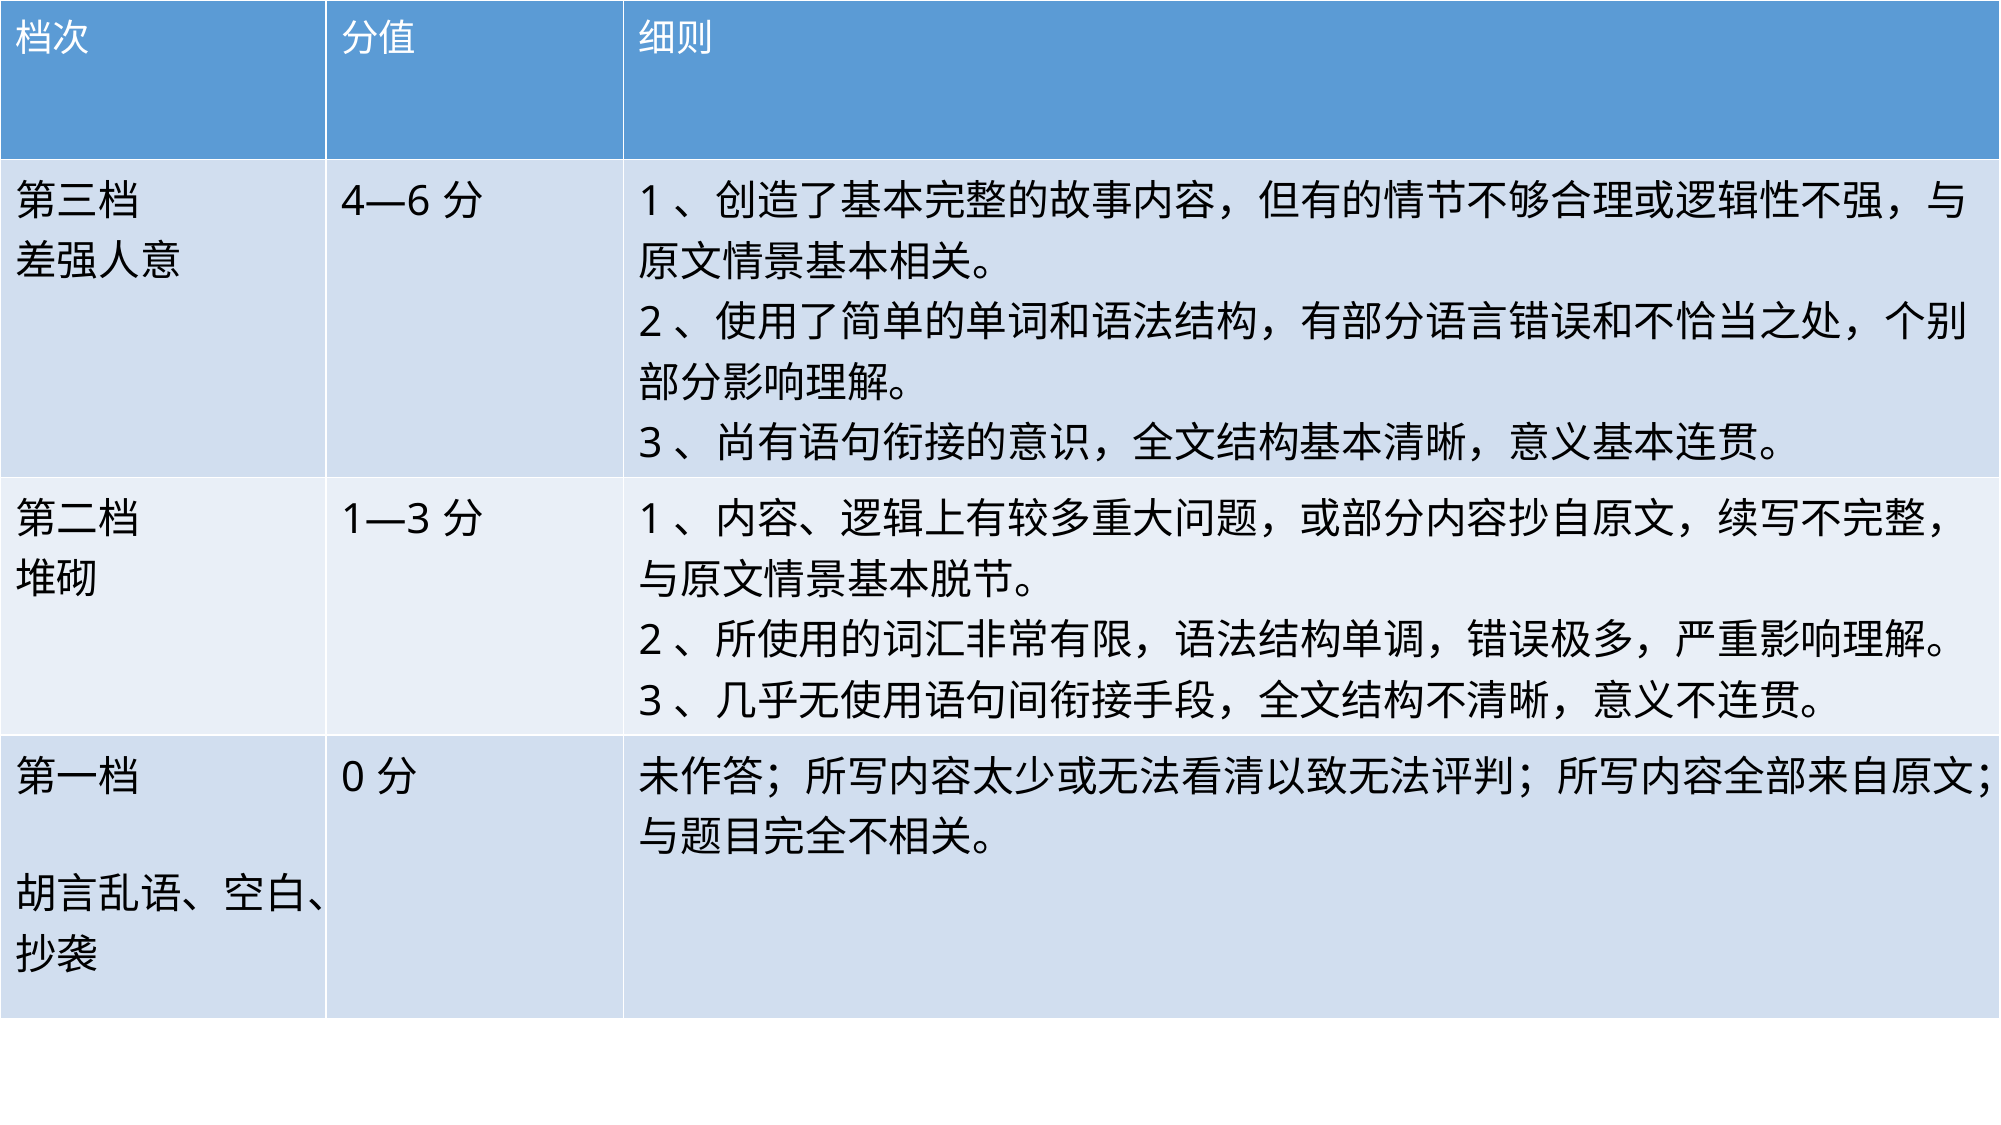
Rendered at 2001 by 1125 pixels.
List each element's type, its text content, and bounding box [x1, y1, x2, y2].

table_cell 未作答；所写内容太少或无法看清以致无法评判；所写内容全部来自原文；与题目完全不相关。 [624, 736, 1999, 1018]
table_cell 1、内容、逻辑上有较多重大问题，或部分内容抄自原文，续写不完整，与原文情景基本脱节。 2、所使用的词汇非常有限，语法结构单调，错误极多，严重影响理解。 3、几乎无使用语句间衔接手段，全文结构不清晰，意义不连贯。 [624, 478, 1999, 734]
table_cell 1、创造了基本完整的故事内容，但有的情节不够合理或逻辑性不强，与原文情景基本相关。 2、使用了简单的单词和语法结构，有部分语言错误和不恰当之处，个别部分影响理解。 3、尚有语句衔接的意识，全文结构基本清晰，意义基本连贯。 [624, 160, 1999, 477]
table_header 分值 [327, 1, 623, 159]
table_cell 4—6分 [327, 160, 623, 477]
table_cell 1—3分 [327, 478, 623, 734]
table_cell 第三档 差强人意 [1, 160, 325, 477]
table_cell 第一档 胡言乱语、空白、抄袭 [1, 736, 325, 1018]
table_header 档次 [1, 1, 325, 159]
table_header 细则 [624, 1, 1999, 159]
table_cell 0分 [327, 736, 623, 1018]
table_cell 第二档 堆砌 [1, 478, 325, 734]
